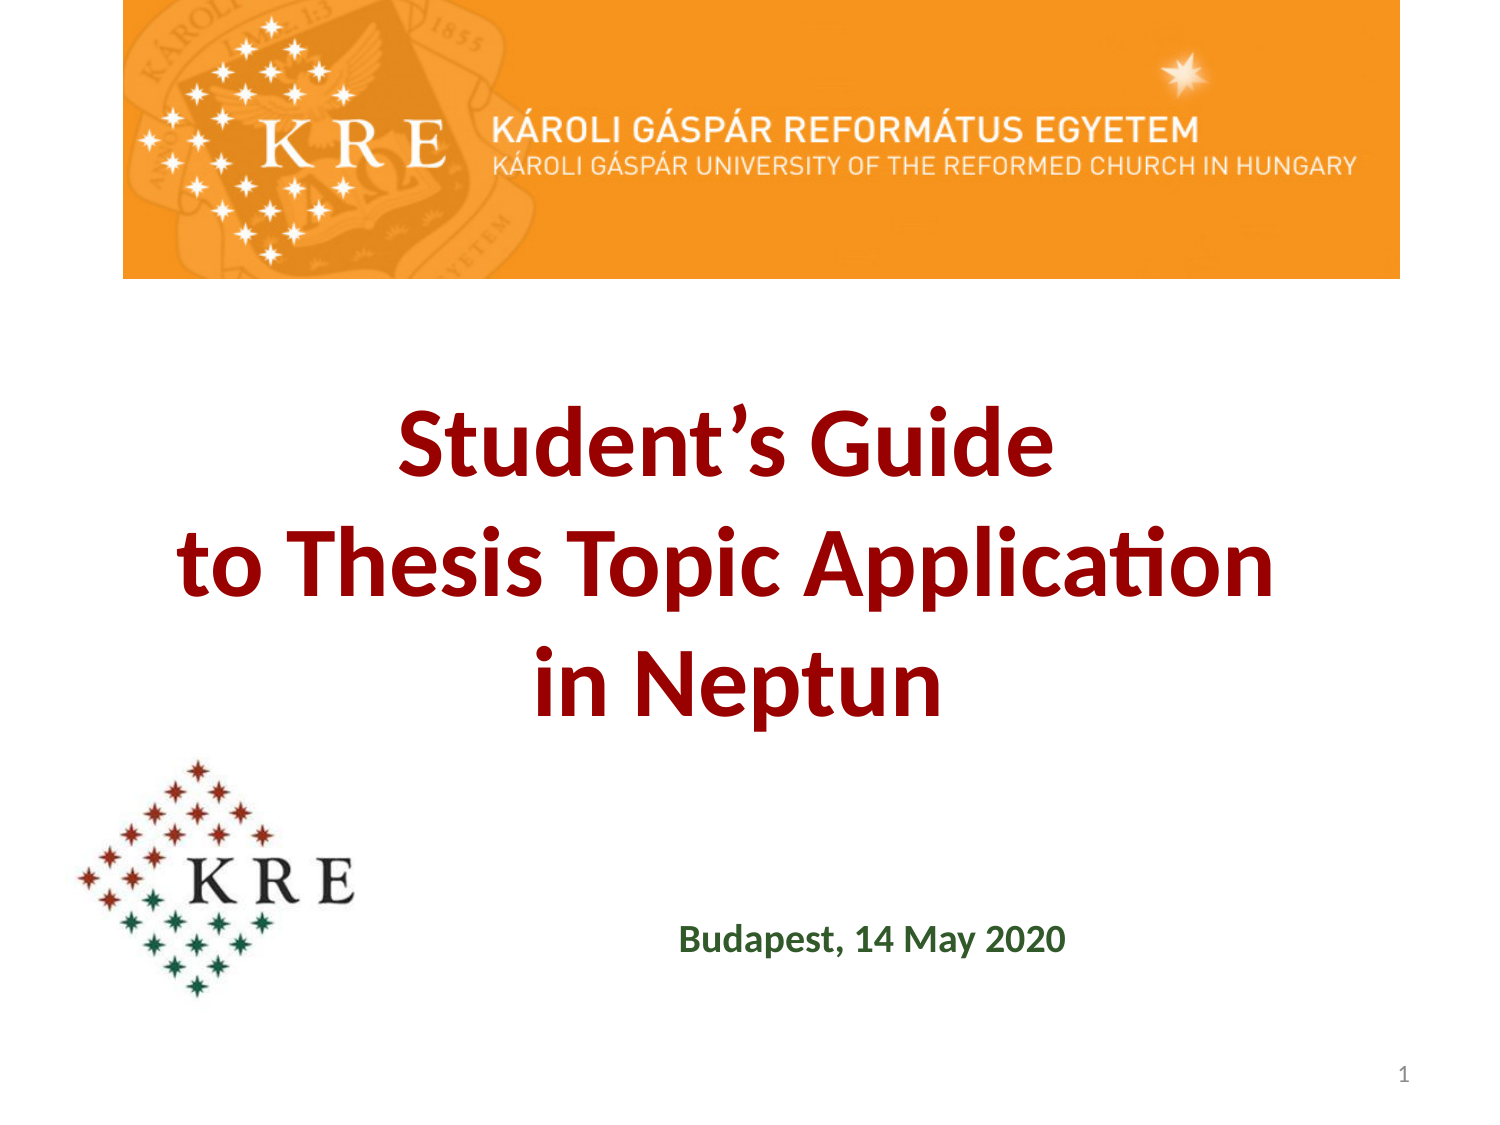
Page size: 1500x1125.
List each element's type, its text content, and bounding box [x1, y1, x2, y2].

text_box Student’s Guide to Thesis Topic Application in Neptun [100, 314, 1376, 799]
text_box Budapest, 14 May 2020 [403, 905, 1342, 969]
picture [123, 0, 1400, 280]
picture [29, 721, 385, 1019]
slide_number 1 [1074, 1042, 1425, 1103]
